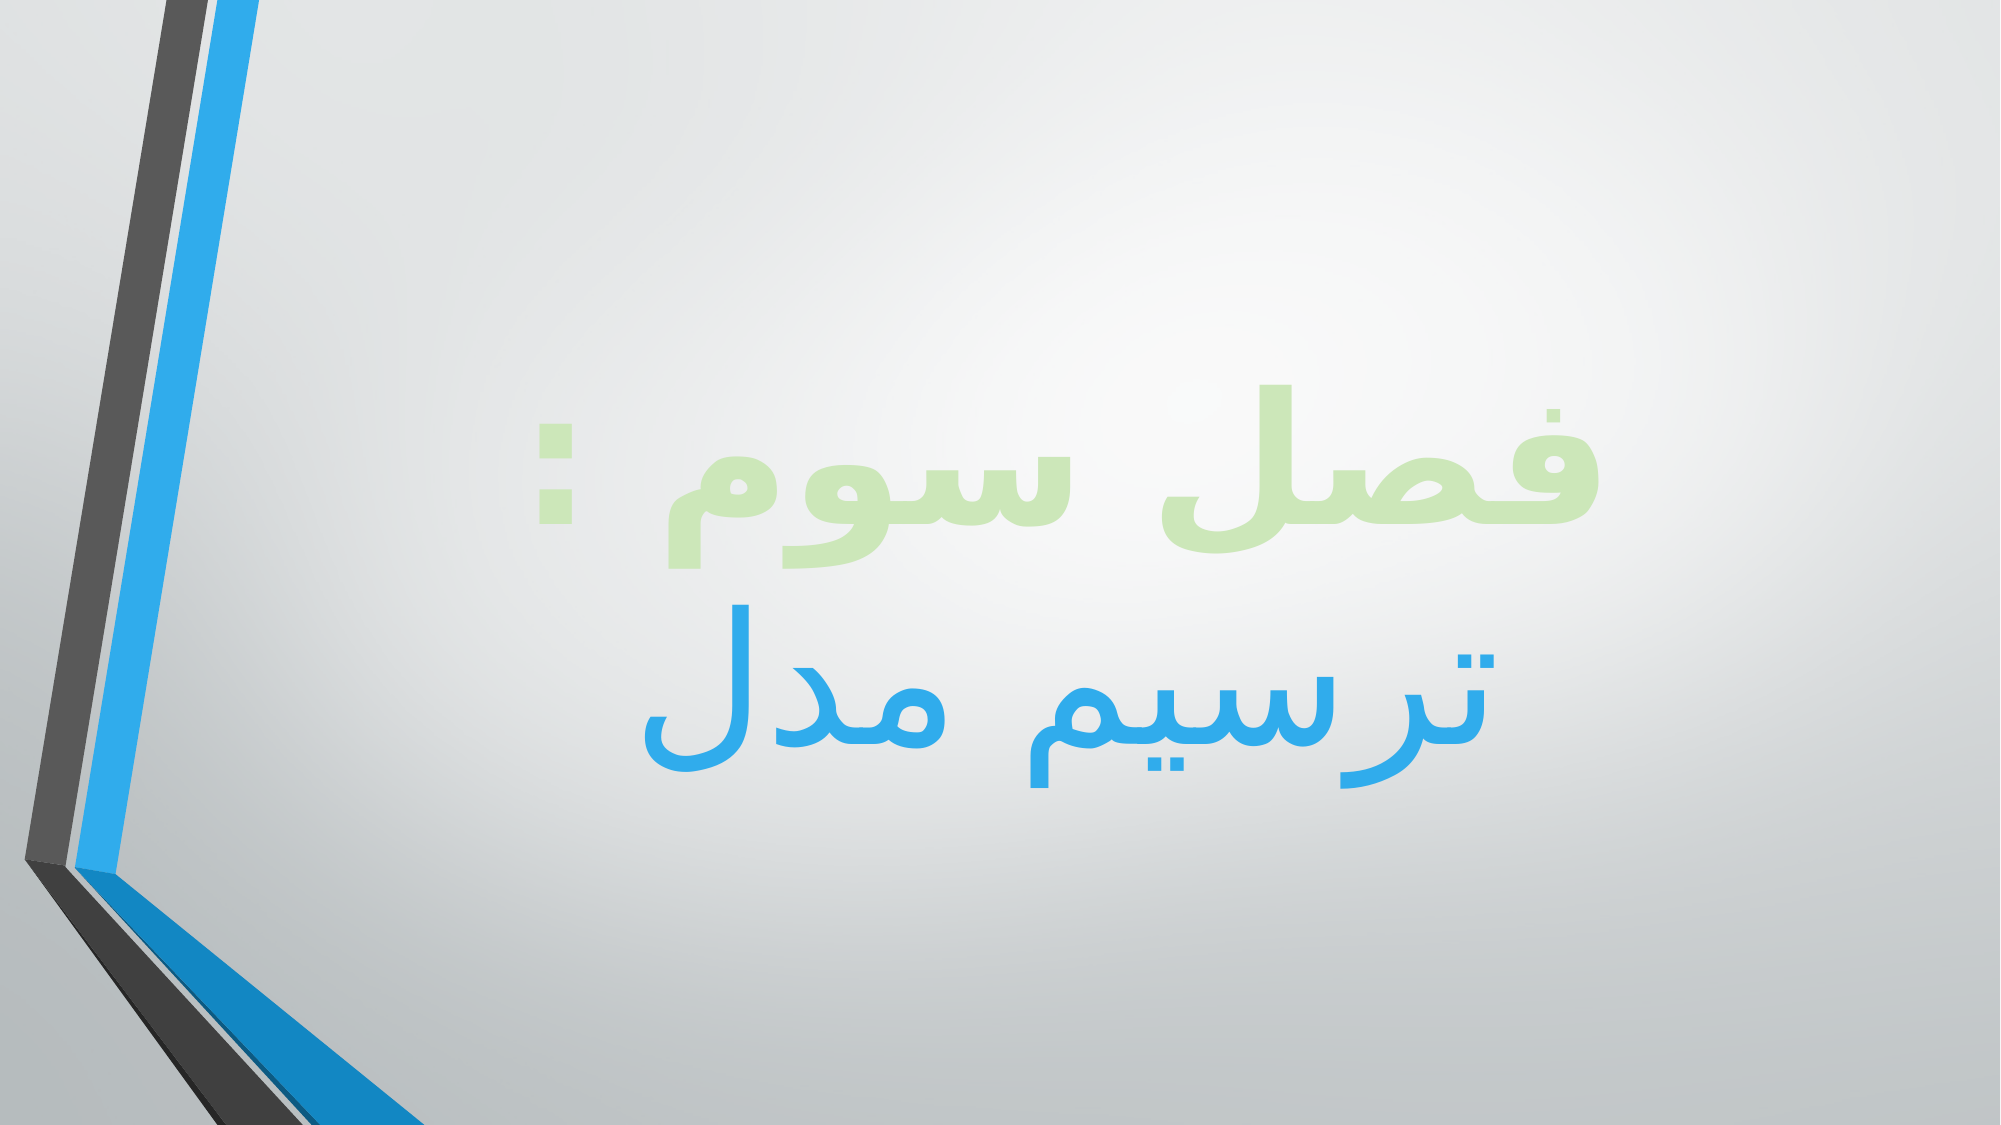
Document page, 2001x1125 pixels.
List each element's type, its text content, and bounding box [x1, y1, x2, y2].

text_box فصل سوم : ترسیم مدل [505, 333, 1629, 789]
